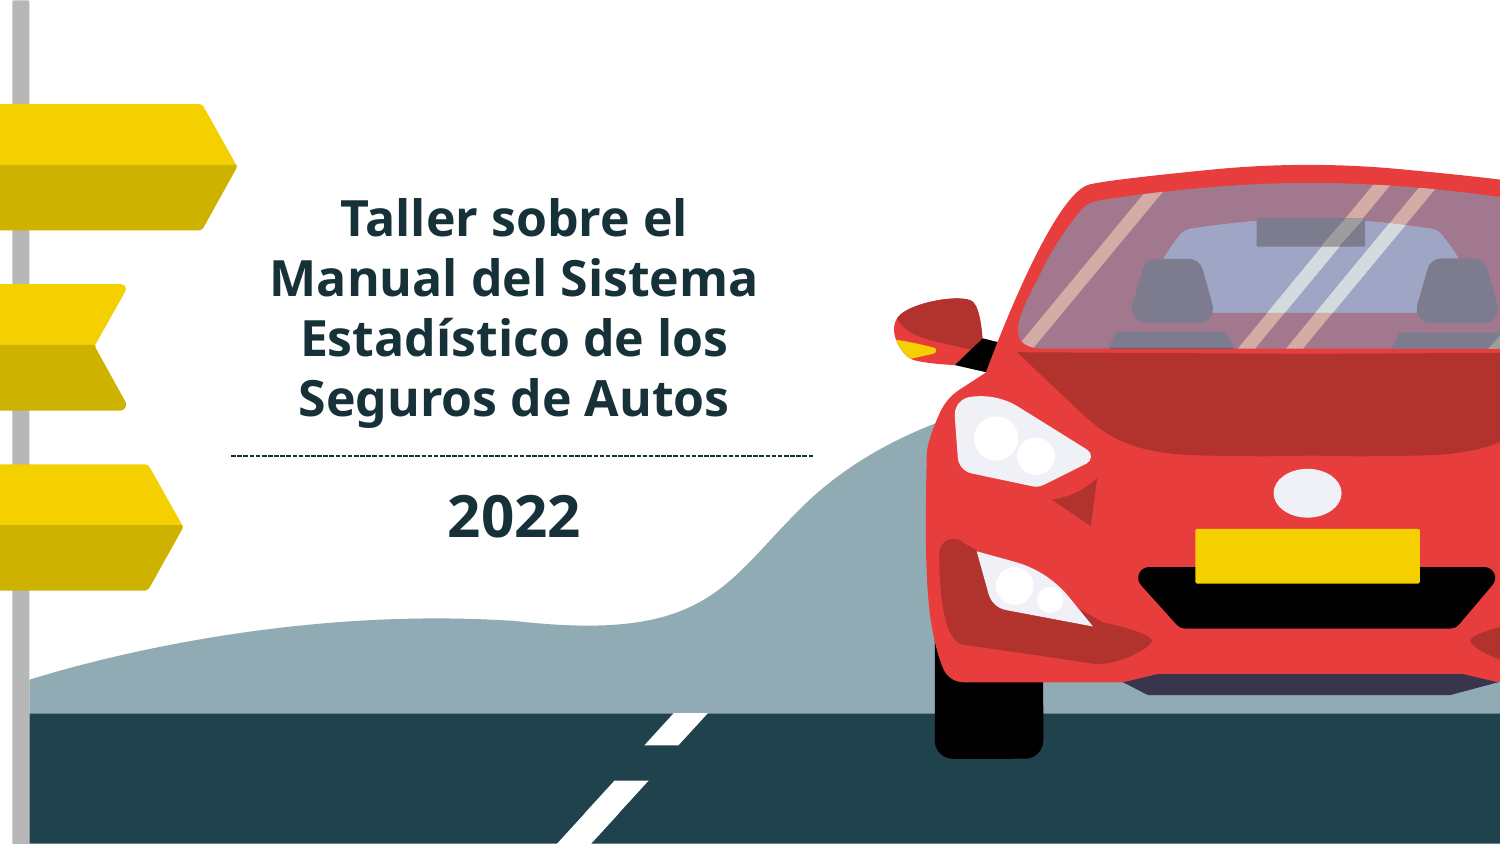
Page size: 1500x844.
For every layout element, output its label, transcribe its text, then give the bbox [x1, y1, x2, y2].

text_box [886, 164, 1500, 759]
subtitle 2022 [258, 465, 771, 567]
title Taller sobre el Manual del Sistema Estadístico de los Seguros de Autos [232, 37, 796, 442]
